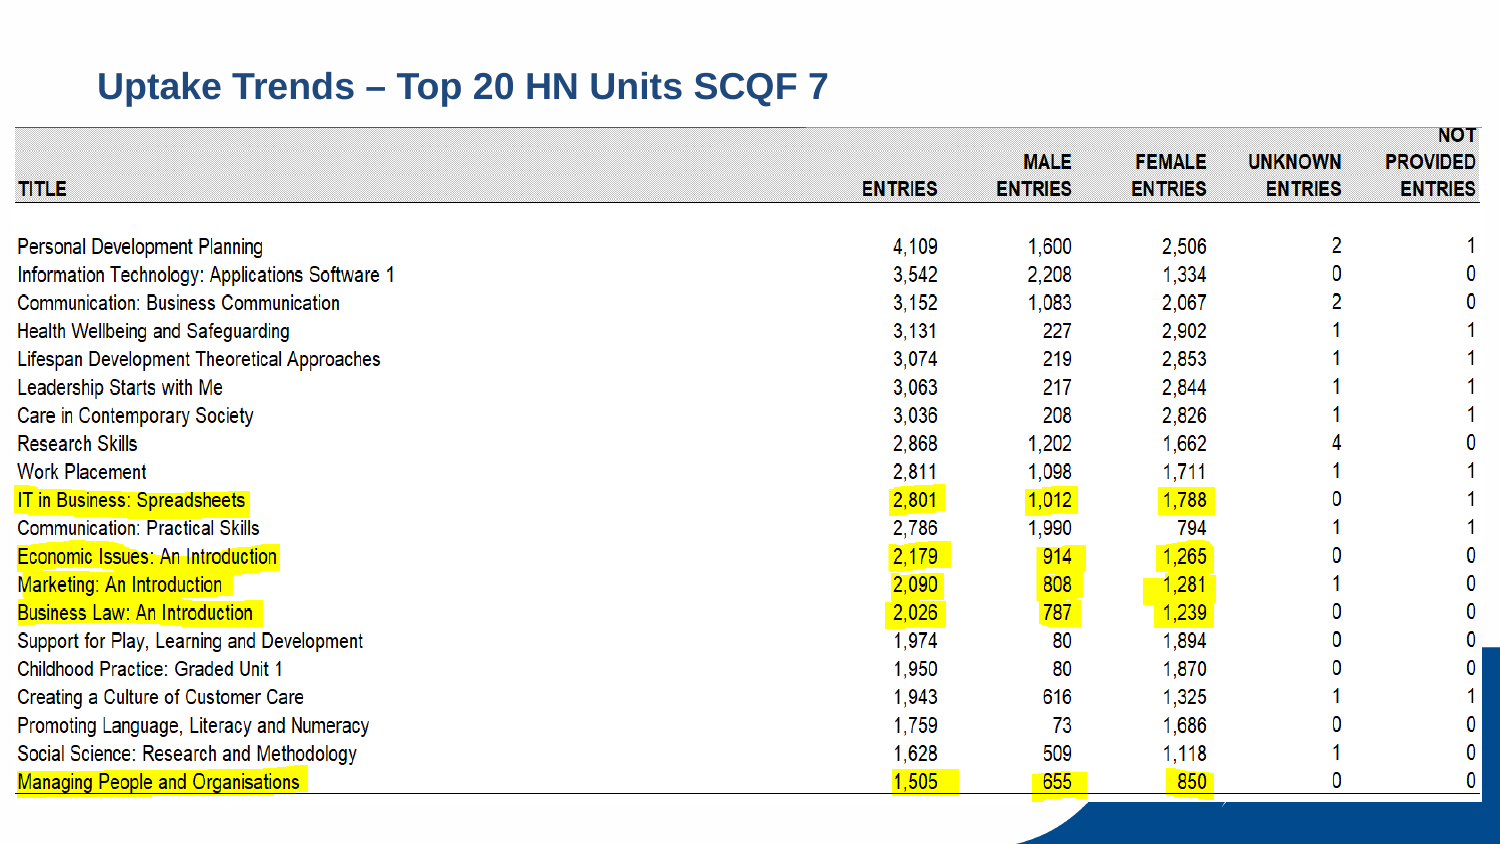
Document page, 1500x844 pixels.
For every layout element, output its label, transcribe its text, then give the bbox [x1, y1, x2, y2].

text_box [81, 124, 1500, 255]
title Uptake Trends – Top 20 HN Units SCQF 7 [82, 54, 1387, 124]
picture [0, 0, 1500, 844]
